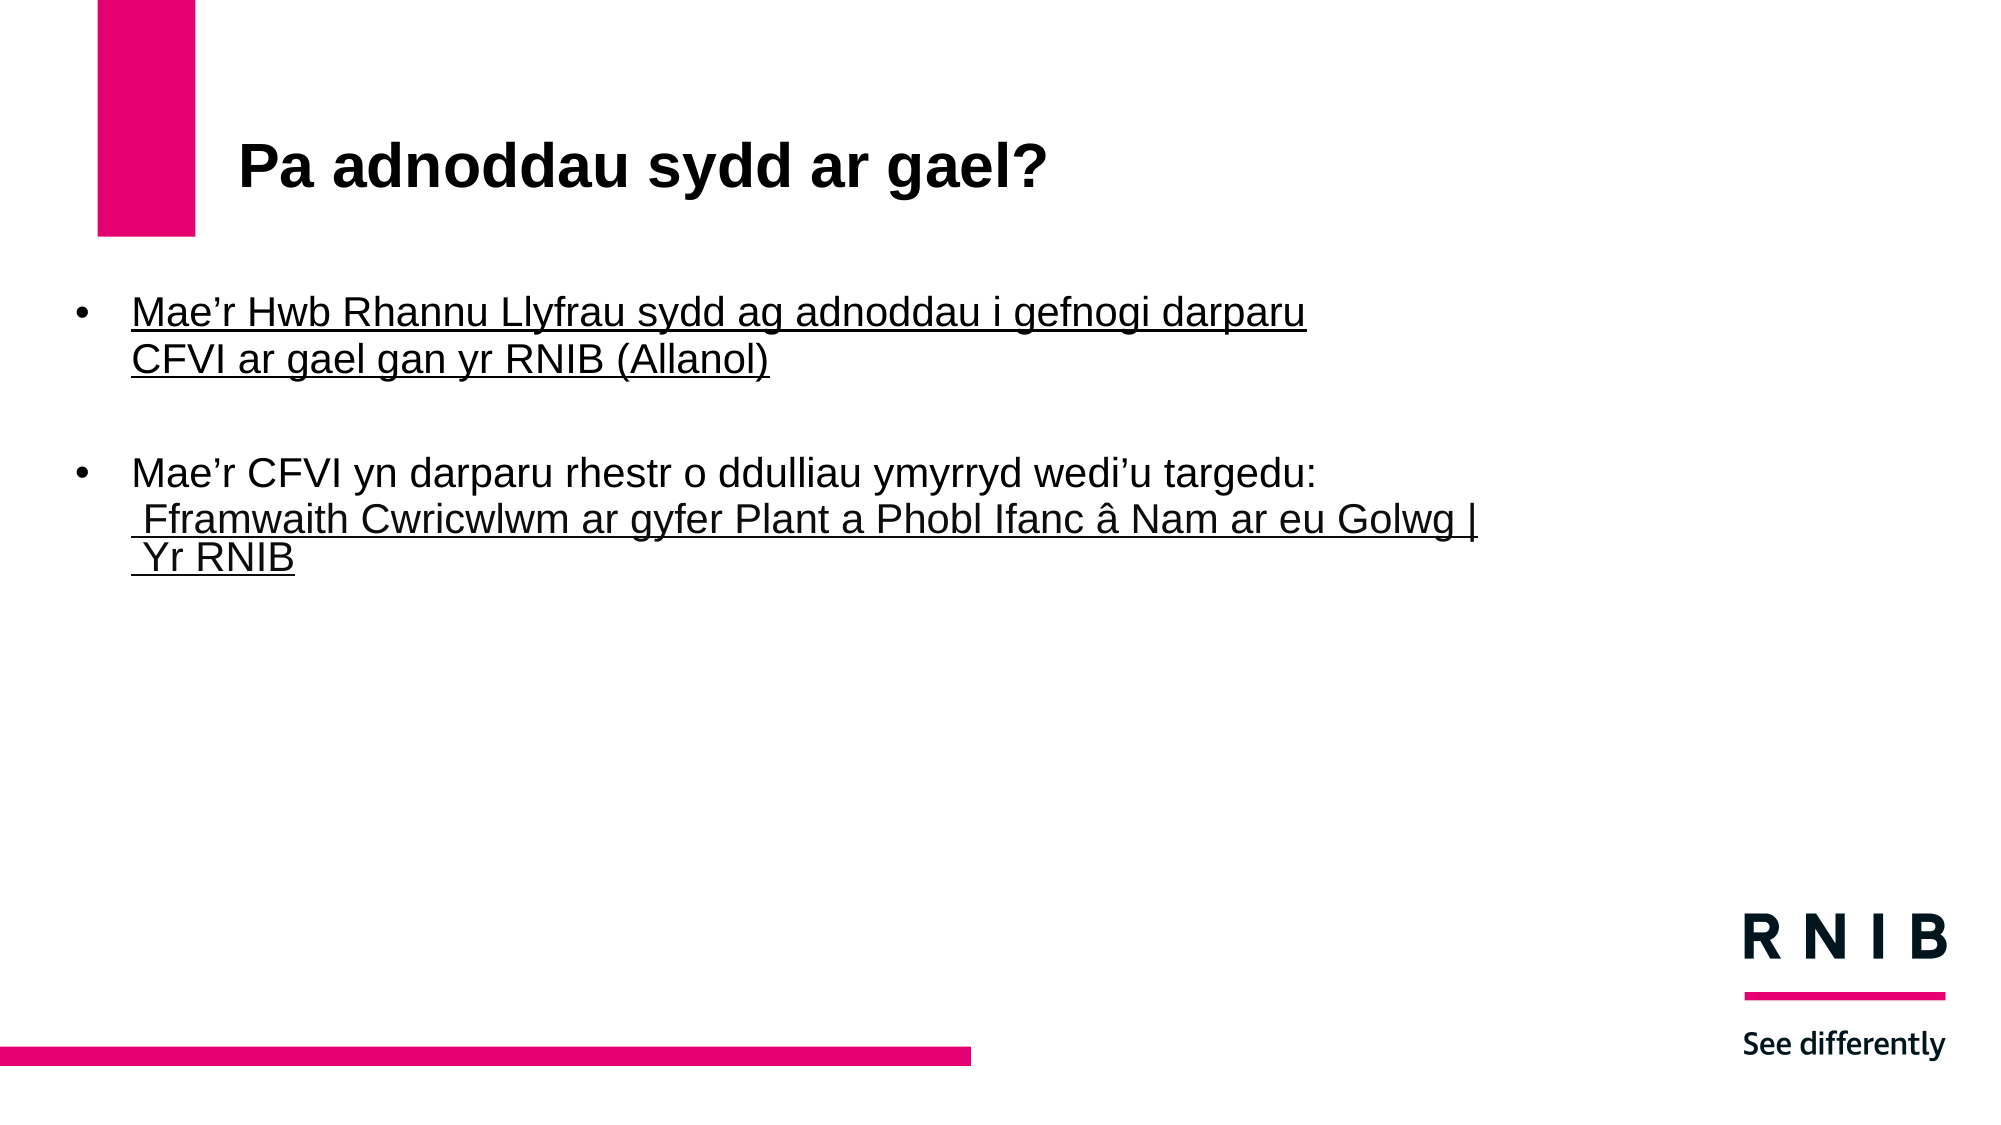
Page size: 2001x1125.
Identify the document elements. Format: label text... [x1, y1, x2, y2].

picture [1704, 847, 1982, 1125]
title Pa adnoddau sydd ar gael? [223, 59, 1664, 278]
list Mae’r Hwb Rhannu Llyfrau sydd ag adnoddau i gefnogi darparu CFVI ar gael gan yr RNIB (Allanol) Mae’r CFVI yn darparu rhestr o ddulliau ymyrryd wedi’u targedu: Fframwaith Cwricwlwm ar gyfer Plant a Phobl Ifanc â Nam ar eu Golwg | Yr RNIB [60, 205, 1501, 919]
